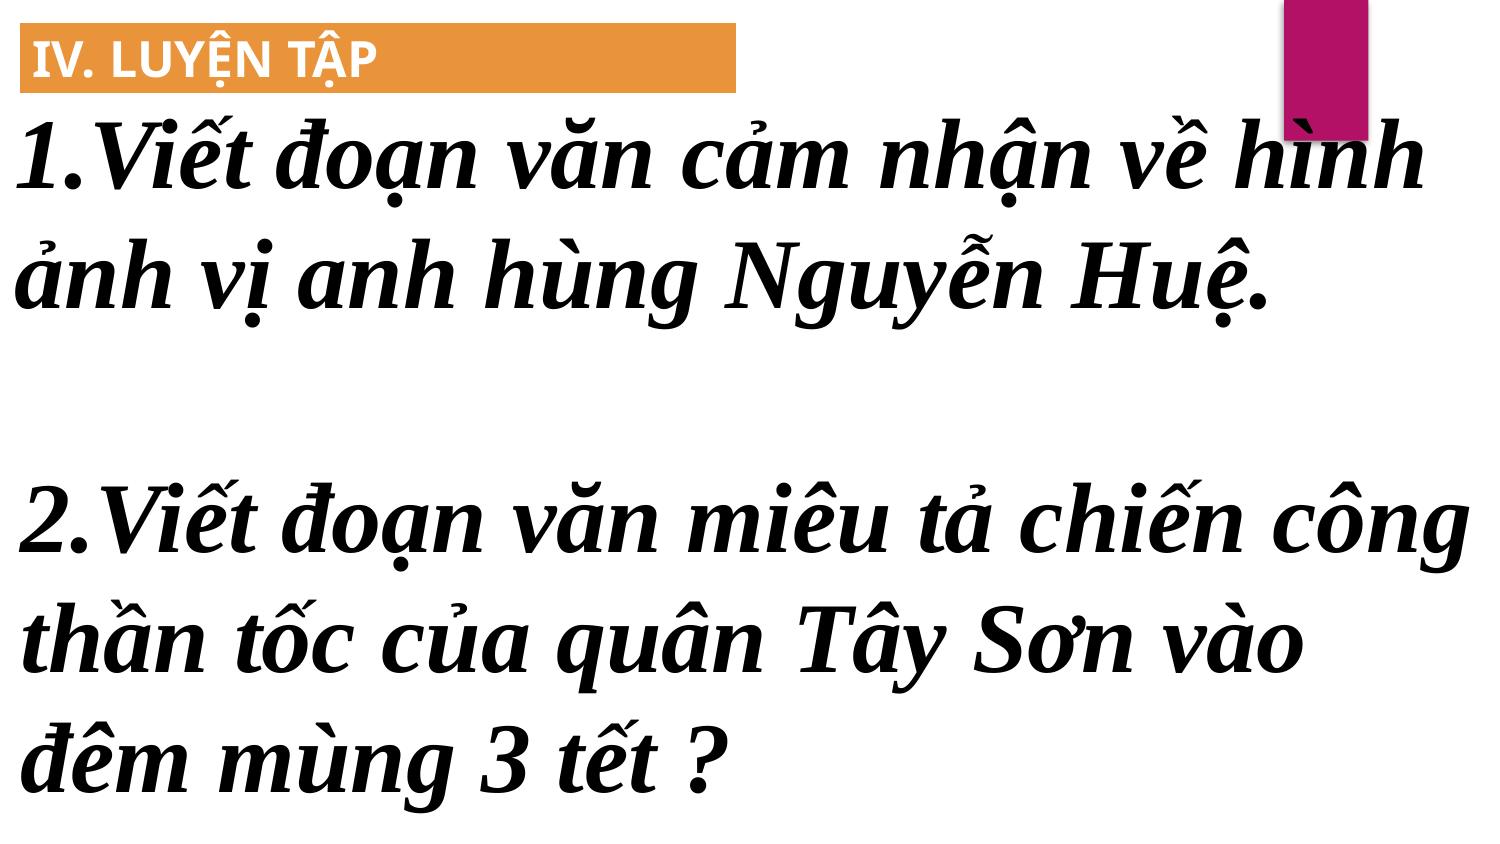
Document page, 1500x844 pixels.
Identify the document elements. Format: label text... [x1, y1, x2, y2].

text_box 1.Viết đoạn văn cảm nhận về hình ảnh vị anh hùng Nguyễn Huệ. [0, 80, 1500, 336]
text_box IV. LUYỆN TẬP [15, 18, 740, 80]
text_box 2.Viết đoạn văn miêu tả chiến công thần tốc của quân Tây Sơn vào đêm mùng 3 tết ? [5, 445, 1500, 821]
